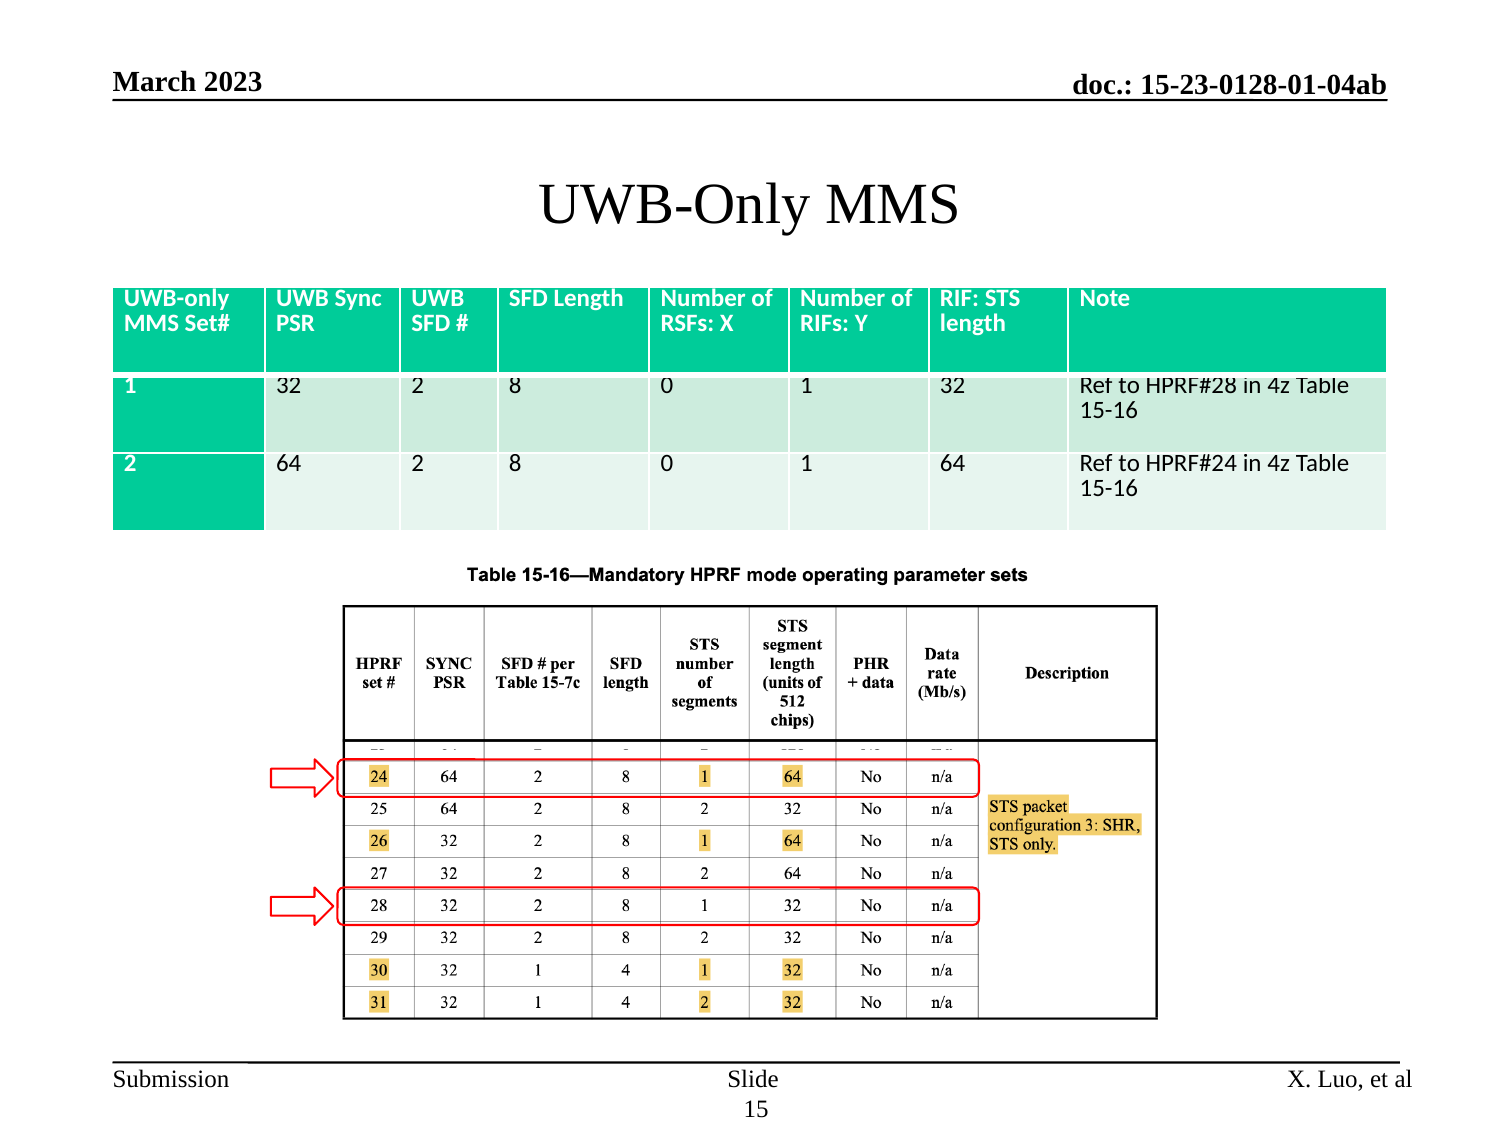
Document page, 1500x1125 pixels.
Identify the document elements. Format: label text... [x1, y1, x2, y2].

slide_number Slide 15 [720, 1062, 792, 1093]
table_cell 2 [401, 378, 497, 452]
table_header UWB-only MMS Set# [113, 288, 264, 372]
text_box [270, 887, 334, 925]
title UWB-Only MMS [112, 112, 1388, 288]
table_cell Ref to HPRF#24 in 4z Table 15-16 [1069, 454, 1386, 530]
text_box doc.: 15-23-0128-01-04ab [949, 64, 1388, 100]
table_cell 0 [650, 378, 788, 452]
table_cell Ref to HPRF#28 in 4z Table 15-16 [1069, 378, 1386, 452]
table_header Note [1069, 288, 1386, 372]
table_header Number of RIFs: Y [790, 288, 928, 372]
table_cell 8 [499, 454, 648, 530]
table_header UWB Sync PSR [266, 288, 399, 372]
text_box [271, 759, 334, 797]
table_cell 32 [930, 378, 1067, 452]
table_cell 1 [790, 454, 928, 530]
table_header Number of RSFs: X [650, 288, 788, 372]
table_cell 32 [266, 378, 399, 452]
table_header UWB SFD # [401, 288, 497, 372]
table_cell 1 [113, 378, 264, 452]
table_cell 0 [650, 454, 788, 530]
table_cell 64 [266, 454, 399, 530]
table_cell 2 [401, 454, 497, 530]
table_header SFD Length [499, 288, 648, 372]
table_cell 64 [930, 454, 1067, 530]
table_header RIF: STS length [930, 288, 1067, 372]
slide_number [112, 62, 375, 98]
table_cell 1 [790, 378, 928, 452]
table_cell 2 [113, 454, 264, 530]
table_cell 8 [499, 378, 648, 452]
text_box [334, 562, 1166, 1030]
footer X. Luo, et al [900, 1062, 1413, 1093]
